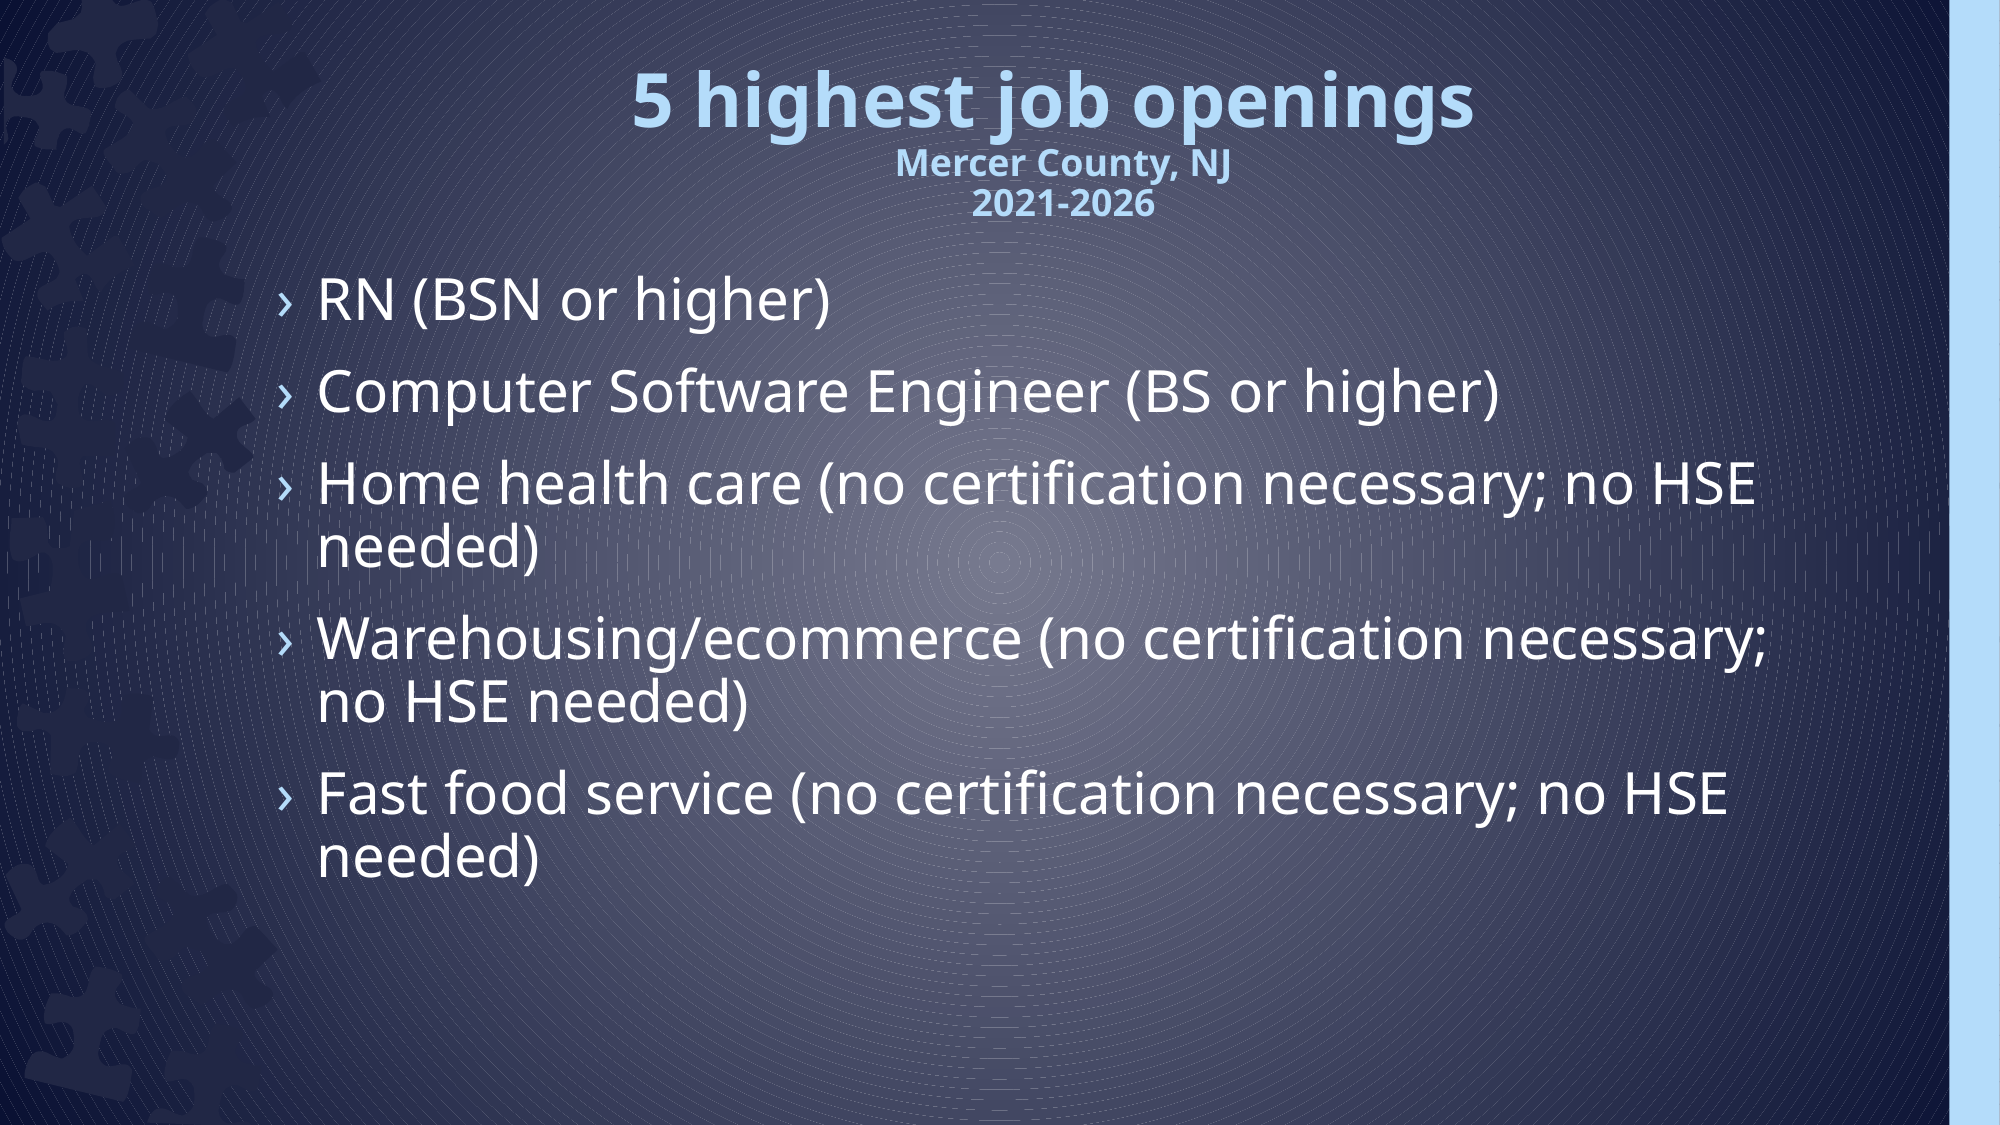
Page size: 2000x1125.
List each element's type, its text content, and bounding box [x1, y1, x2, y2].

title 5 highest job openings Mercer County, NJ 2021-2026 [261, 29, 1867, 233]
list RN (BSN or higher) Computer Software Engineer (BS or higher) Home health care (no certification necessary; no HSE needed) Warehousing/ecommerce (no certification necessary; no HSE needed) Fast food service (no certification necessary; no HSE needed) [261, 262, 1867, 1013]
